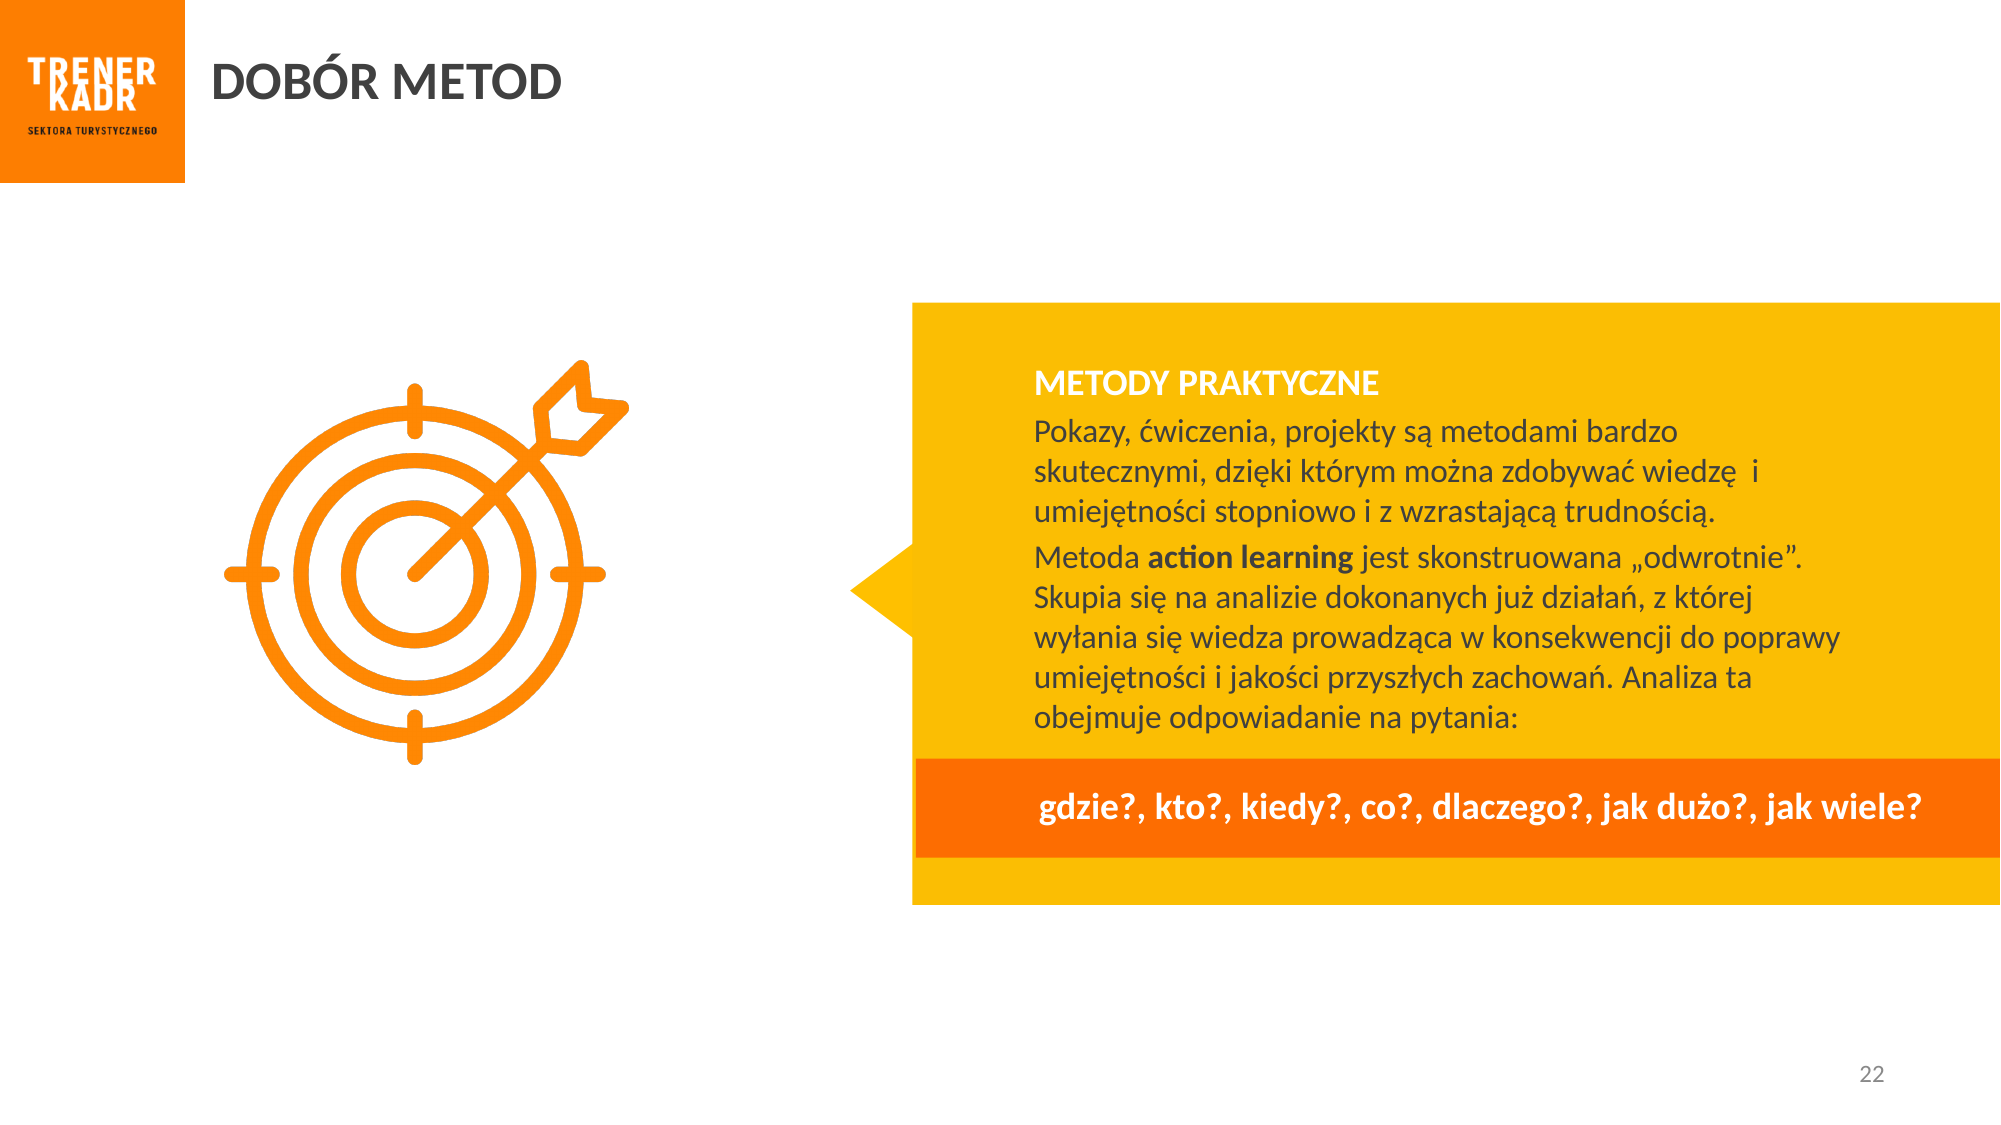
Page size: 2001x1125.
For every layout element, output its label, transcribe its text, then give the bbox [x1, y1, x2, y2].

text_box [1465, 757, 2000, 860]
picture [0, 0, 185, 183]
picture [224, 360, 629, 765]
text_box gdzie?, kto?, kiedy?, co?, dlaczego?, jak dużo?, jak wiele? [1023, 775, 1940, 835]
text_box DOBÓR METOD [196, 30, 1591, 124]
text_box [348, 374, 1484, 918]
slide_number 22 [1433, 1042, 1900, 1103]
text_box [1418, 860, 2000, 907]
text_box [910, 301, 2000, 757]
list METODY PRAKTYCZNE Pokazy, ćwiczenia, projekty są metodami bardzo skutecznymi, dzięki którym można zdobywać wiedzę i umiejętności stopniowo i z wzrastającą trudnością. Metoda action learning jest skonstruowana „odwrotnie”. Skupia się na analizie dokonanych już działań, z której wyłania się wiedza prowadząca w konsekwencji do poprawy umiejętności i jakości przyszłych zachowań. Analiza ta obejmuje odpowiadanie na pytania: [1018, 350, 1874, 765]
